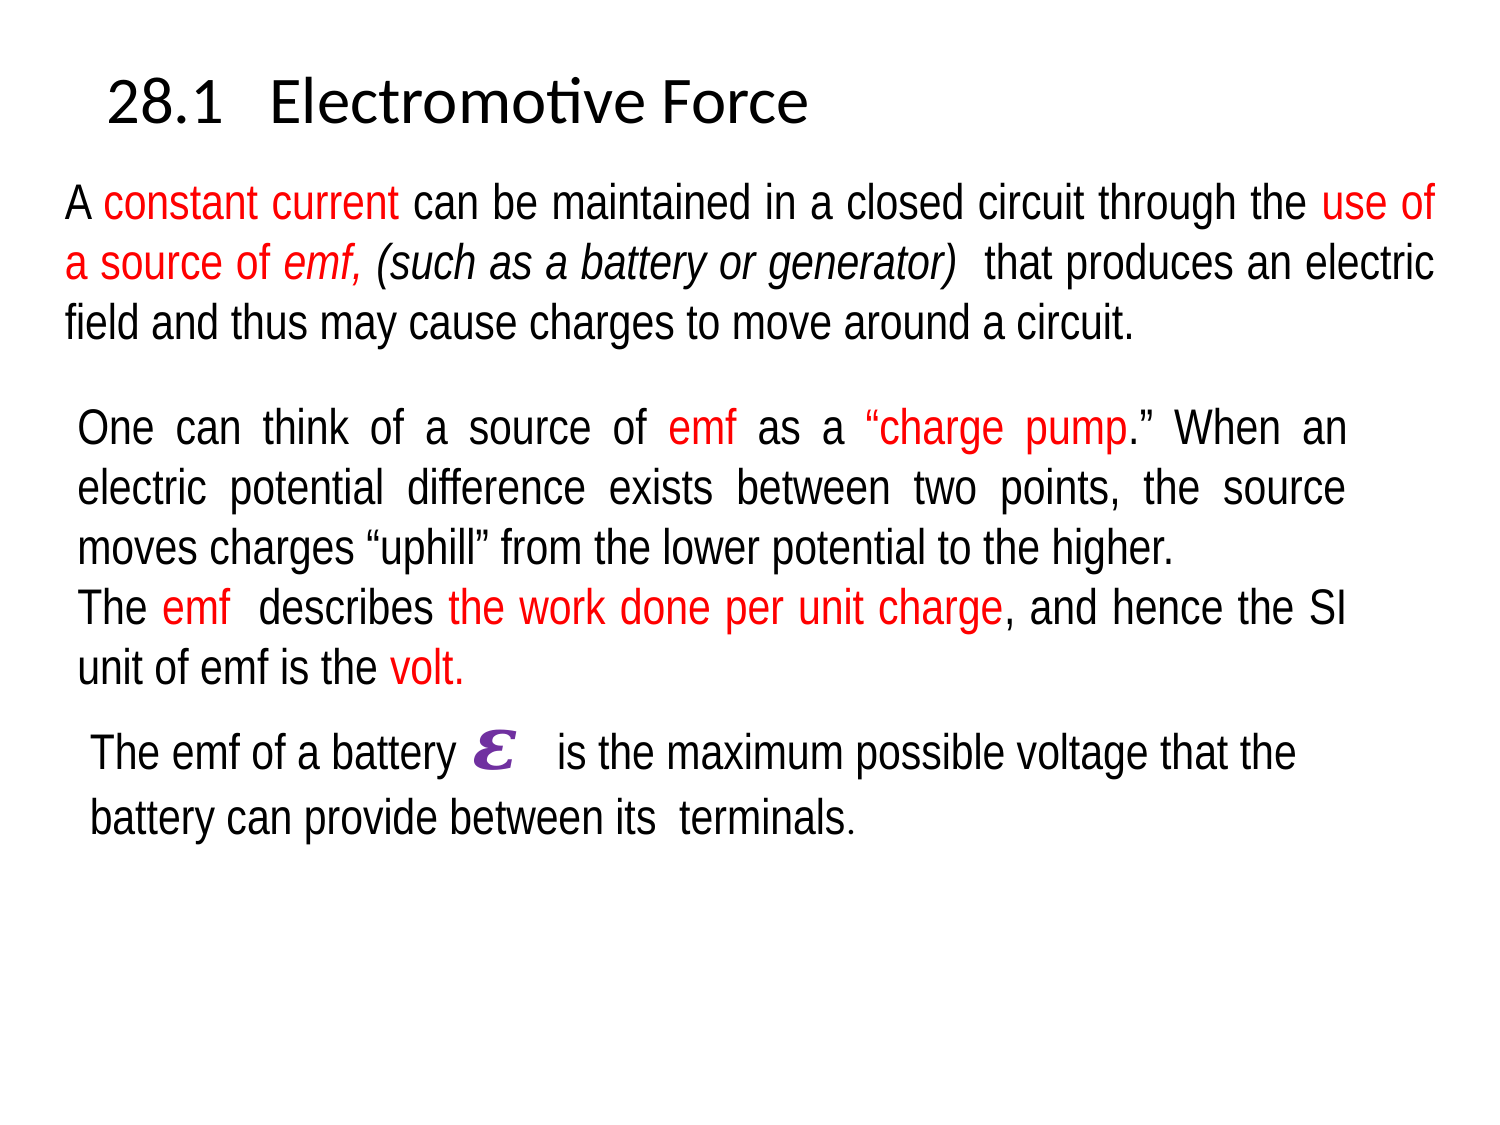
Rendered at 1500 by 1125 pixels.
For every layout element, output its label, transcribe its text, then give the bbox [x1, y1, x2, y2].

text_box 28.1 Electromotive Force [91, 49, 826, 145]
text_box One can think of a source of emf as a “charge pump.” When an electric potential difference exists between two points, the source moves charges “uphill” from the lower potential to the higher. The emf describes the work done per unit charge, and hence the SI unit of emf is the volt. [62, 387, 1363, 703]
text_box A constant current can be maintained in a closed circuit through the use of a source of emf, (such as a battery or generator) that produces an electric field and thus may cause charges to move around a circuit. [50, 162, 1450, 418]
text_box The emf of a battery 𝜺 is the maximum possible voltage that the battery can provide between its terminals. [74, 687, 1438, 853]
